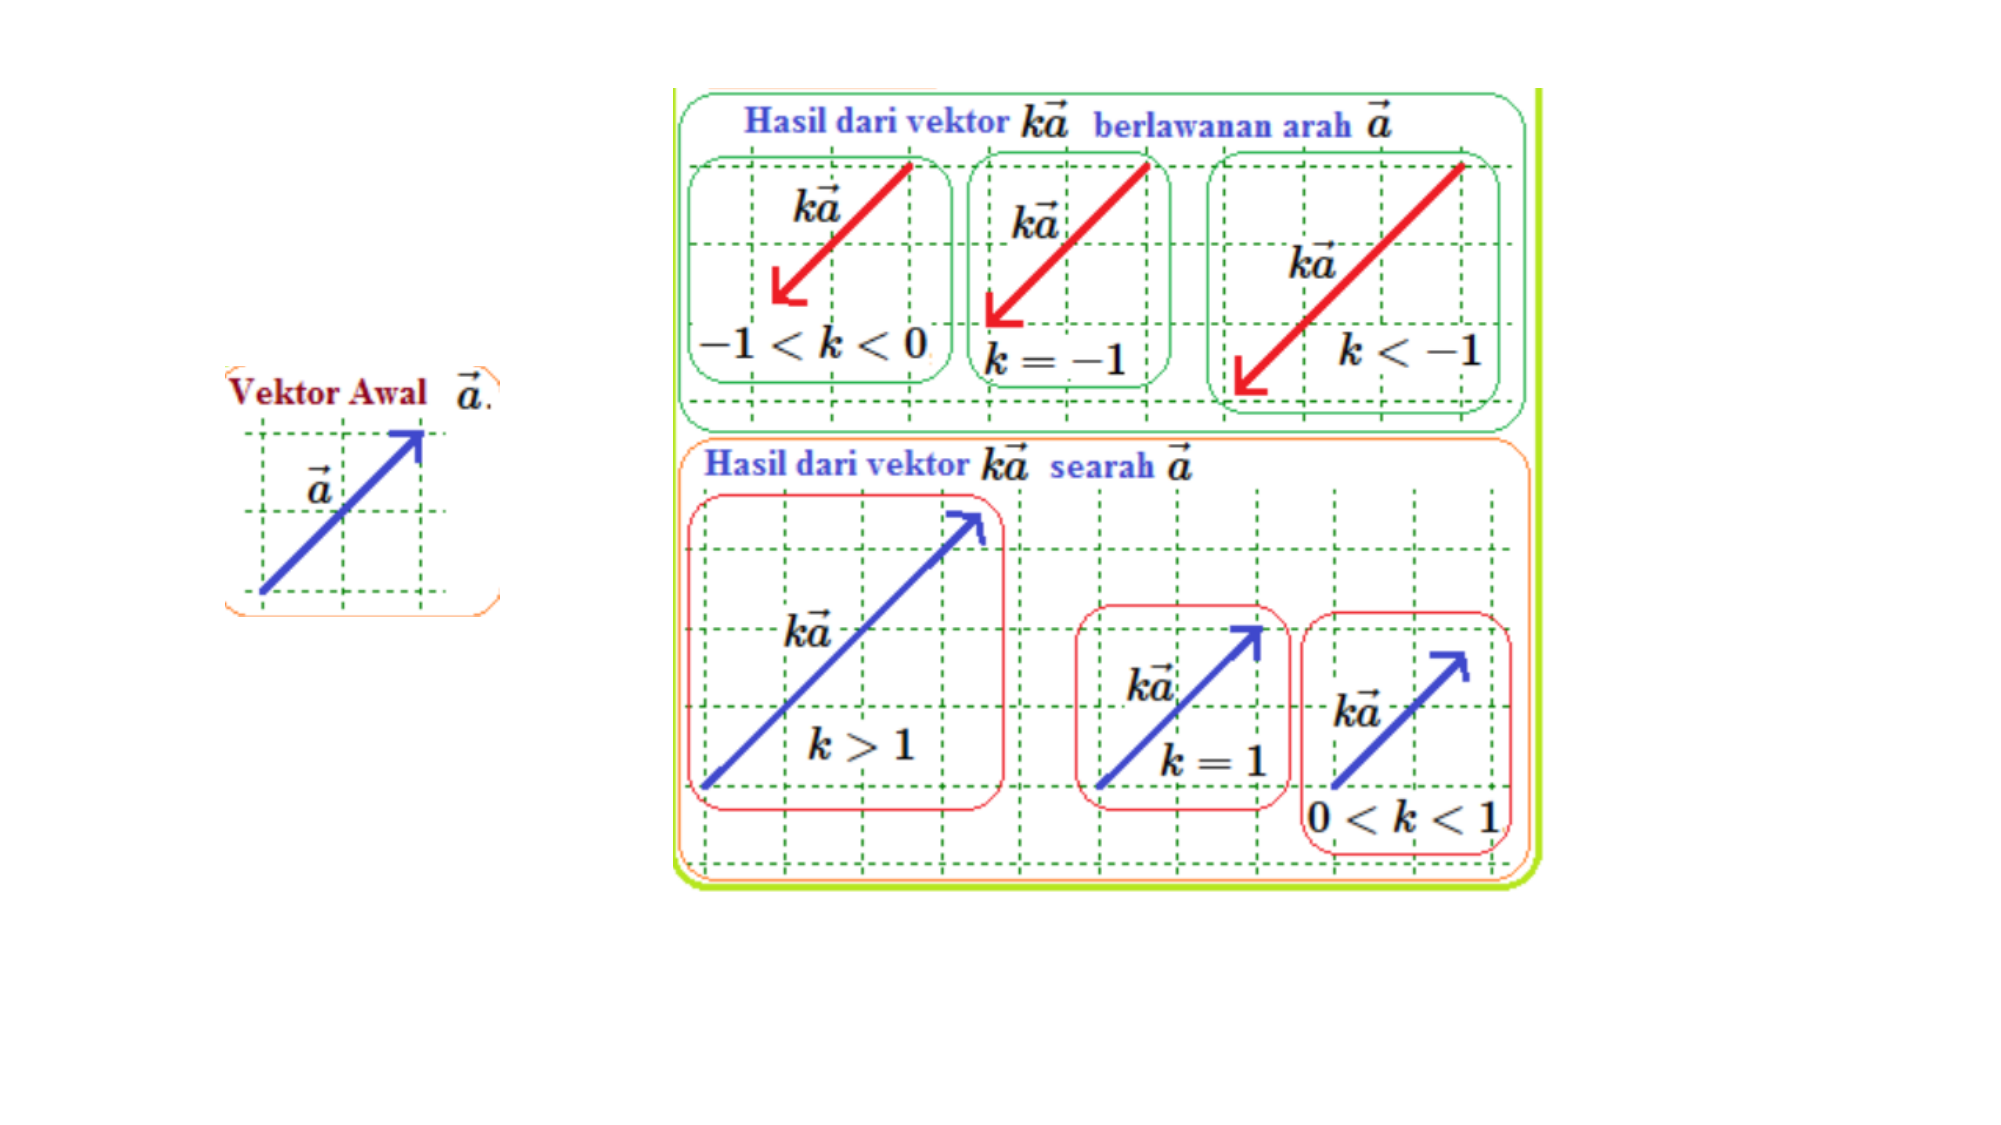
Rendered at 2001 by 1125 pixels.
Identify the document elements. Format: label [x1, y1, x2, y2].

picture [673, 88, 1545, 895]
picture [225, 366, 500, 617]
